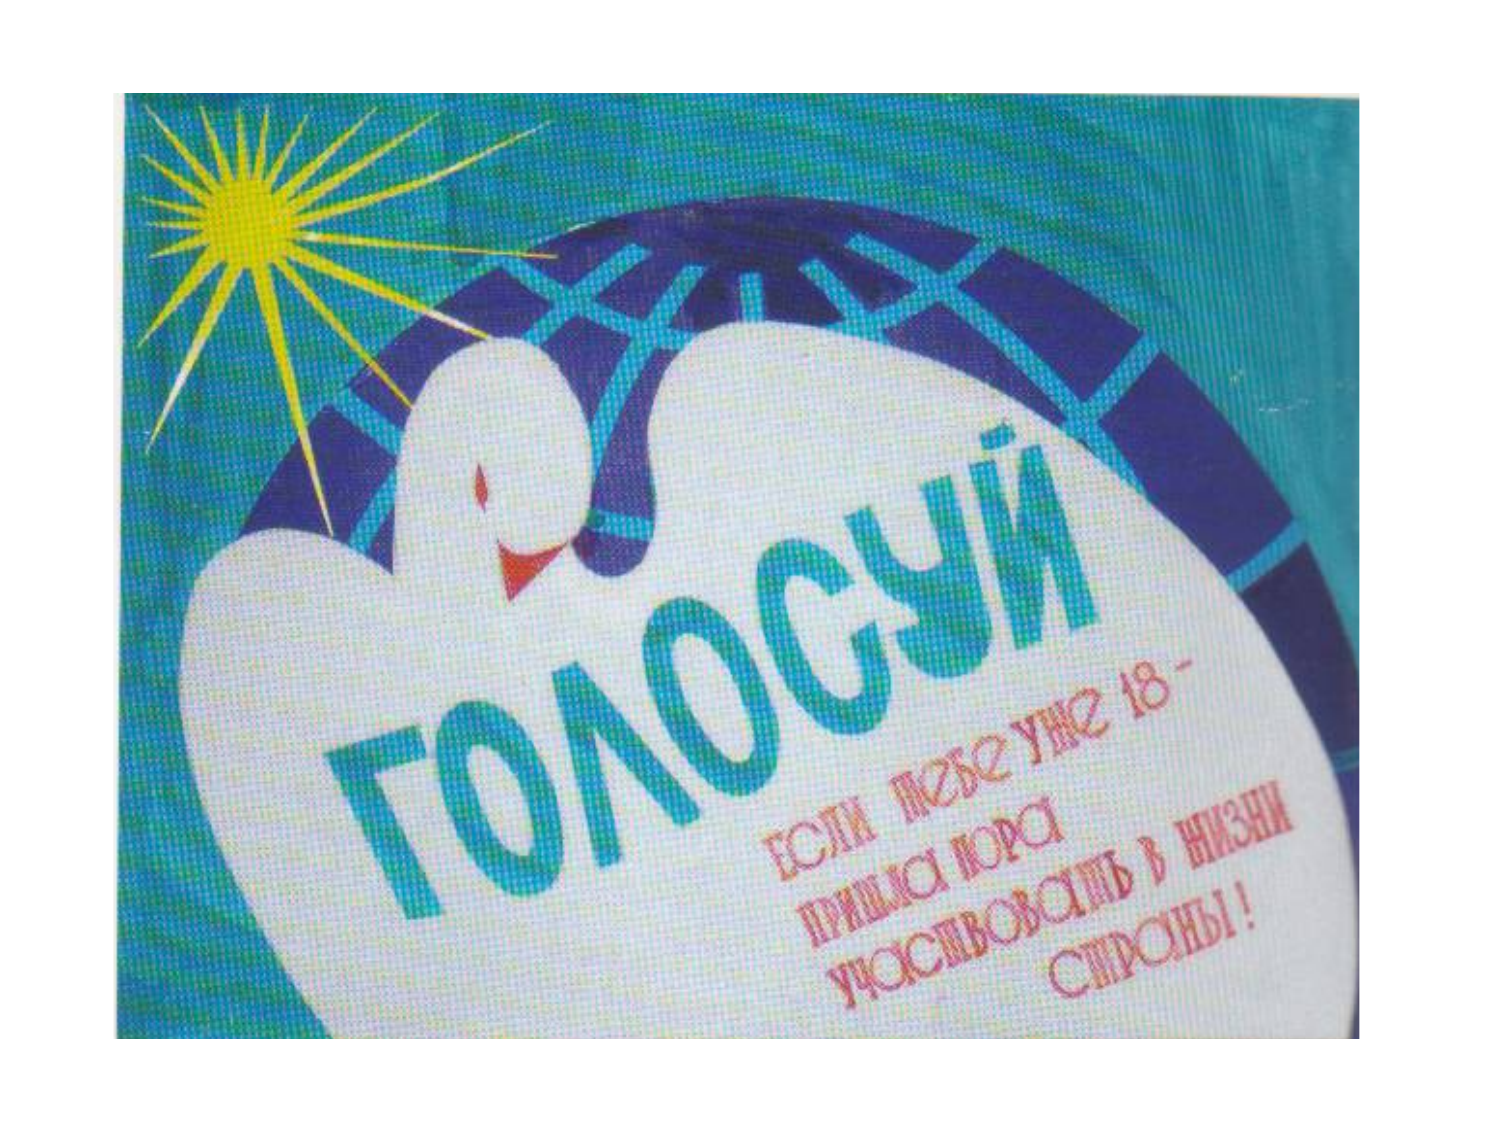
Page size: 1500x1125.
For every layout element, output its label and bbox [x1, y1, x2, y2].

picture [113, 93, 1360, 1039]
